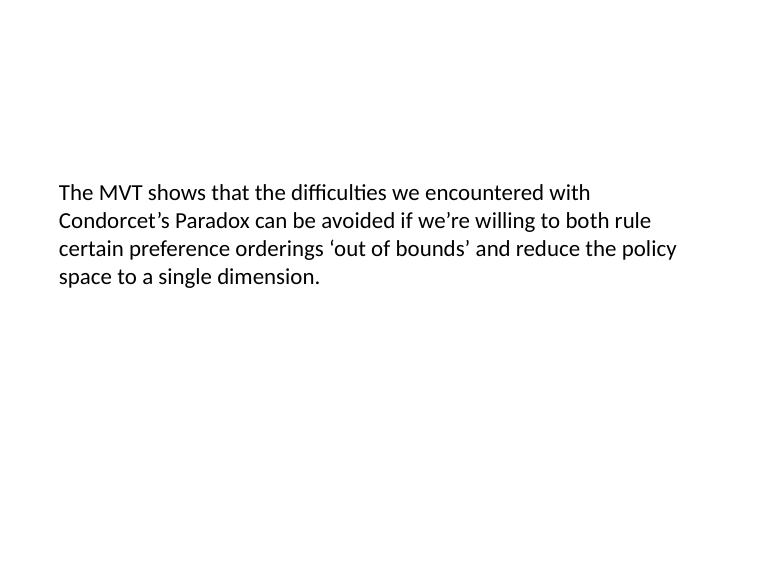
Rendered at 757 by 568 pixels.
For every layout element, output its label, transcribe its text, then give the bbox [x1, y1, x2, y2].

text_box The MVT shows that the difficulties we encountered with Condorcet’s Paradox can be avoided if we’re willing to both rule certain preference orderings ‘out of bounds’ and reduce the policy space to a single dimension. [56, 175, 686, 289]
